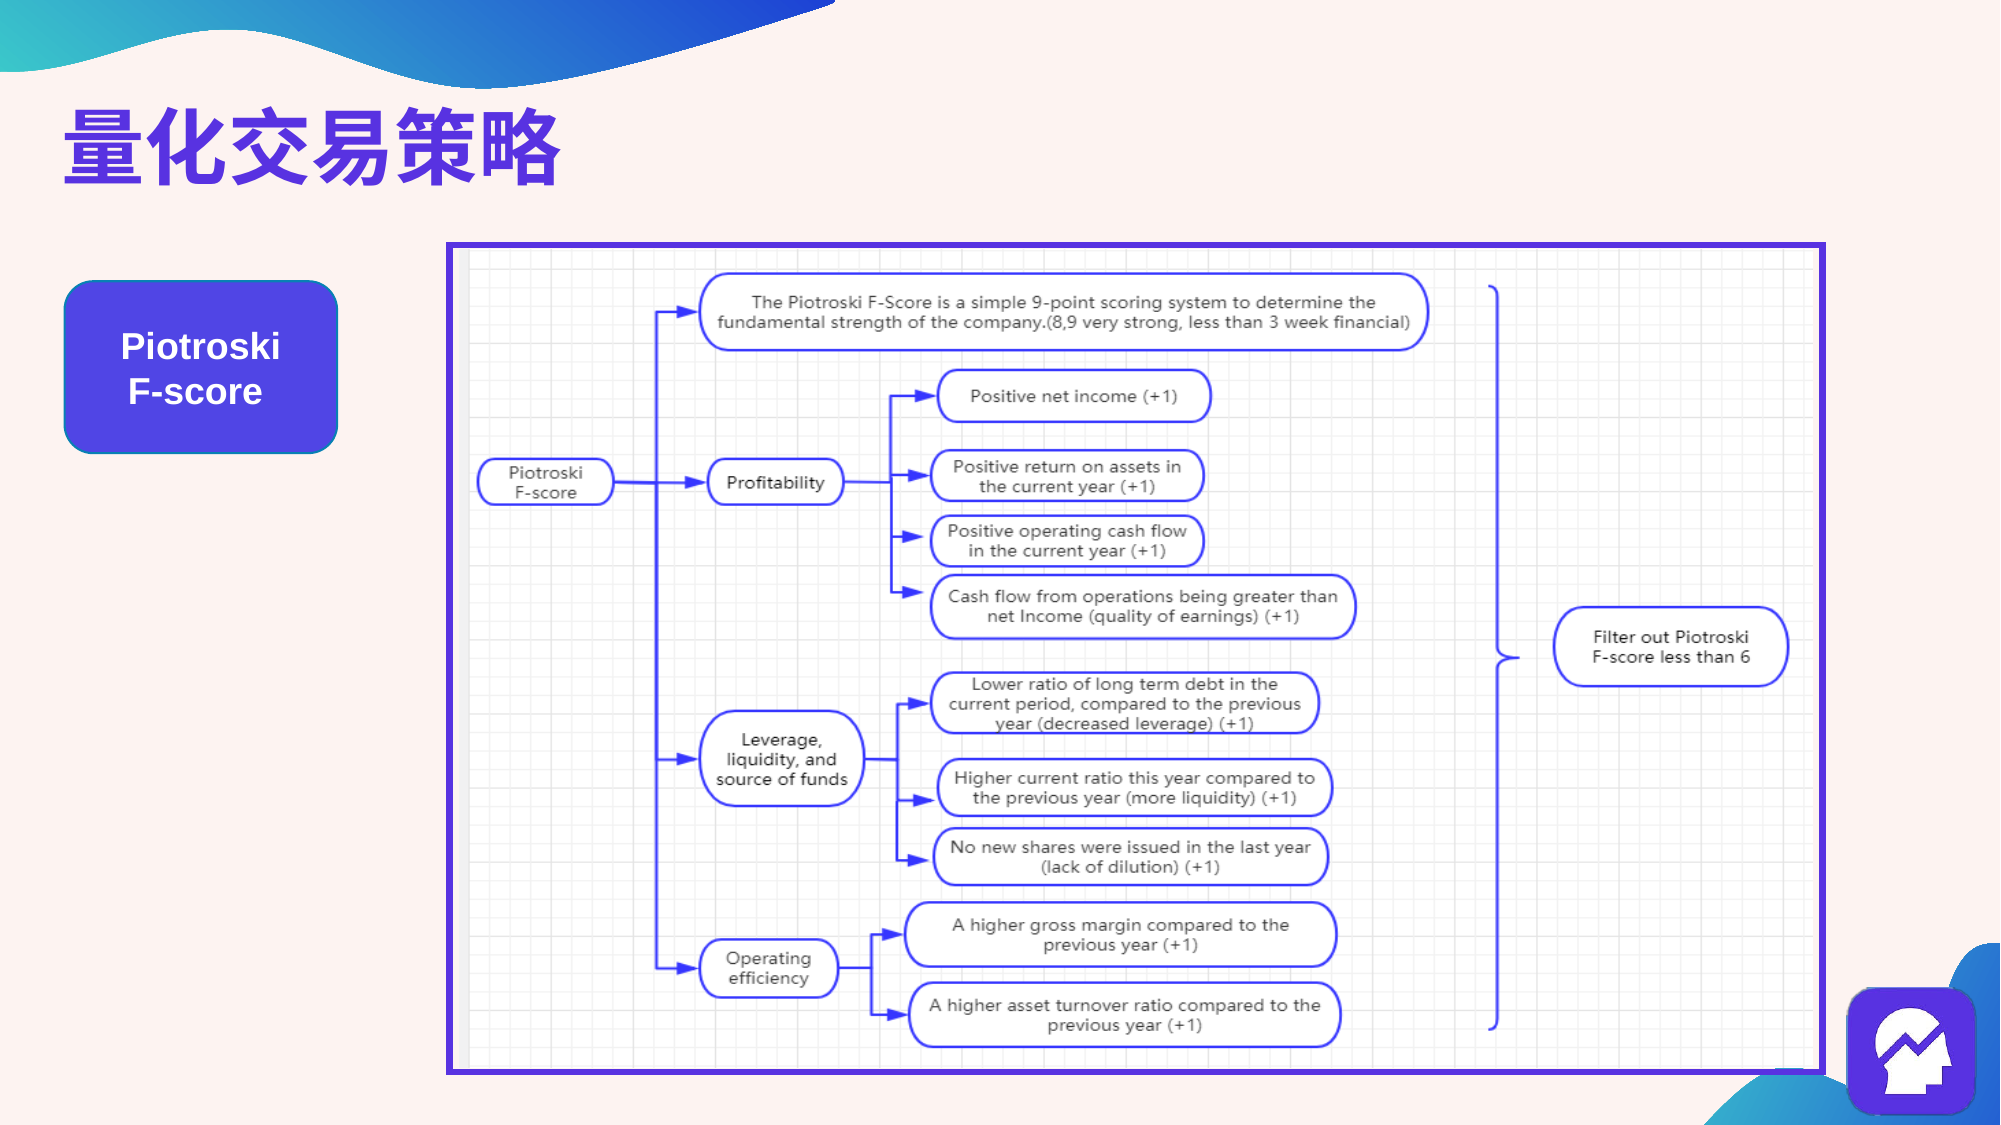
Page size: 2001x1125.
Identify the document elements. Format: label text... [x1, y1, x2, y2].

picture [459, 249, 1813, 1068]
text_box [1702, 942, 2000, 1125]
text_box 量化交易策略 [47, 88, 993, 203]
text_box [449, 244, 1823, 1073]
picture [1846, 987, 1977, 1116]
text_box [0, 0, 836, 88]
text_box Piotroski F-score [63, 280, 339, 455]
